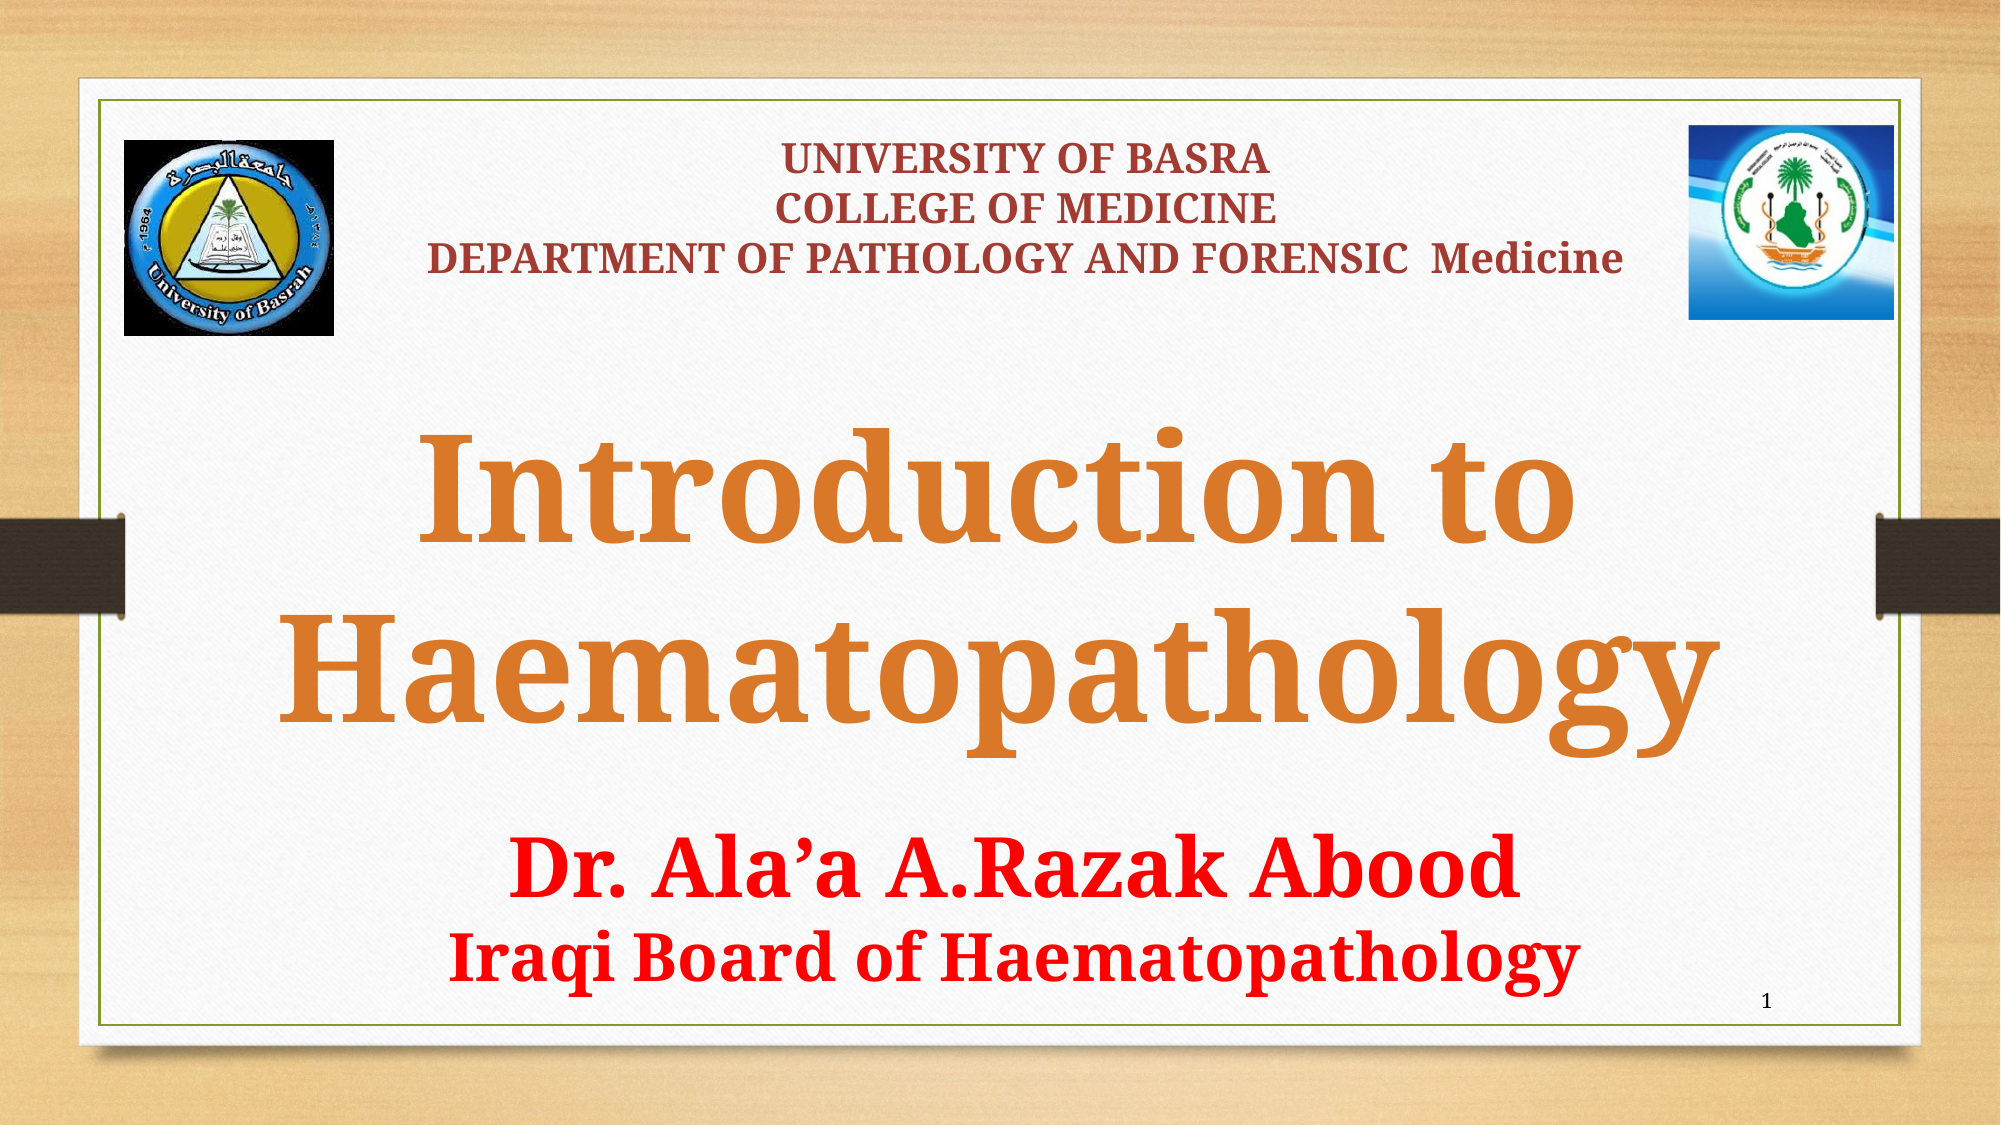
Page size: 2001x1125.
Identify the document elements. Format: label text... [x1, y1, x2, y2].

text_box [123, 124, 1895, 336]
picture [0, 0, 2001, 1125]
text_box Introduction to Haematopathology [261, 385, 1775, 761]
text_box Dr. Ala’a A.Razak Abood Iraqi Board of Haematopathology [434, 807, 1598, 1003]
slide_number 1 [1698, 979, 1788, 1025]
